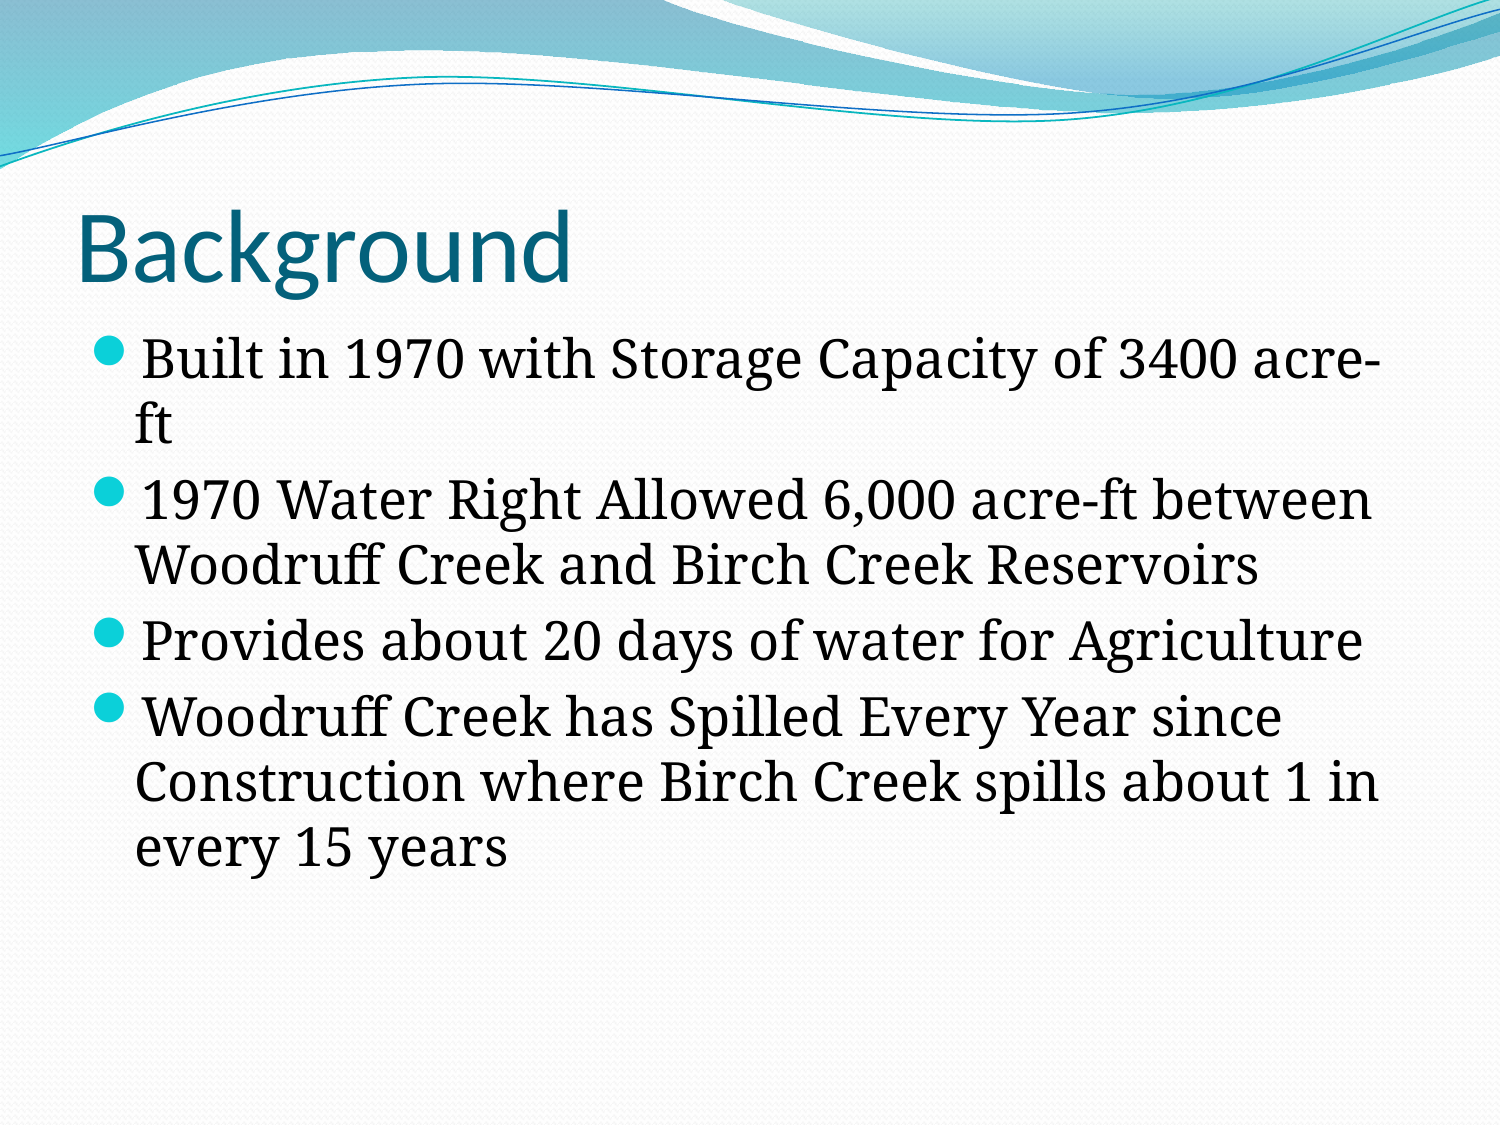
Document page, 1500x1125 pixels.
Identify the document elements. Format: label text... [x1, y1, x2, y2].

title Background [75, 115, 1425, 303]
list Built in 1970 with Storage Capacity of 3400 acre-ft 1970 Water Right Allowed 6,000 acre-ft between Woodruff Creek and Birch Creek Reservoirs Provides about 20 days of water for Agriculture Woodruff Creek has Spilled Every Year since Construction where Birch Creek spills about 1 in every 15 years [75, 317, 1425, 1038]
